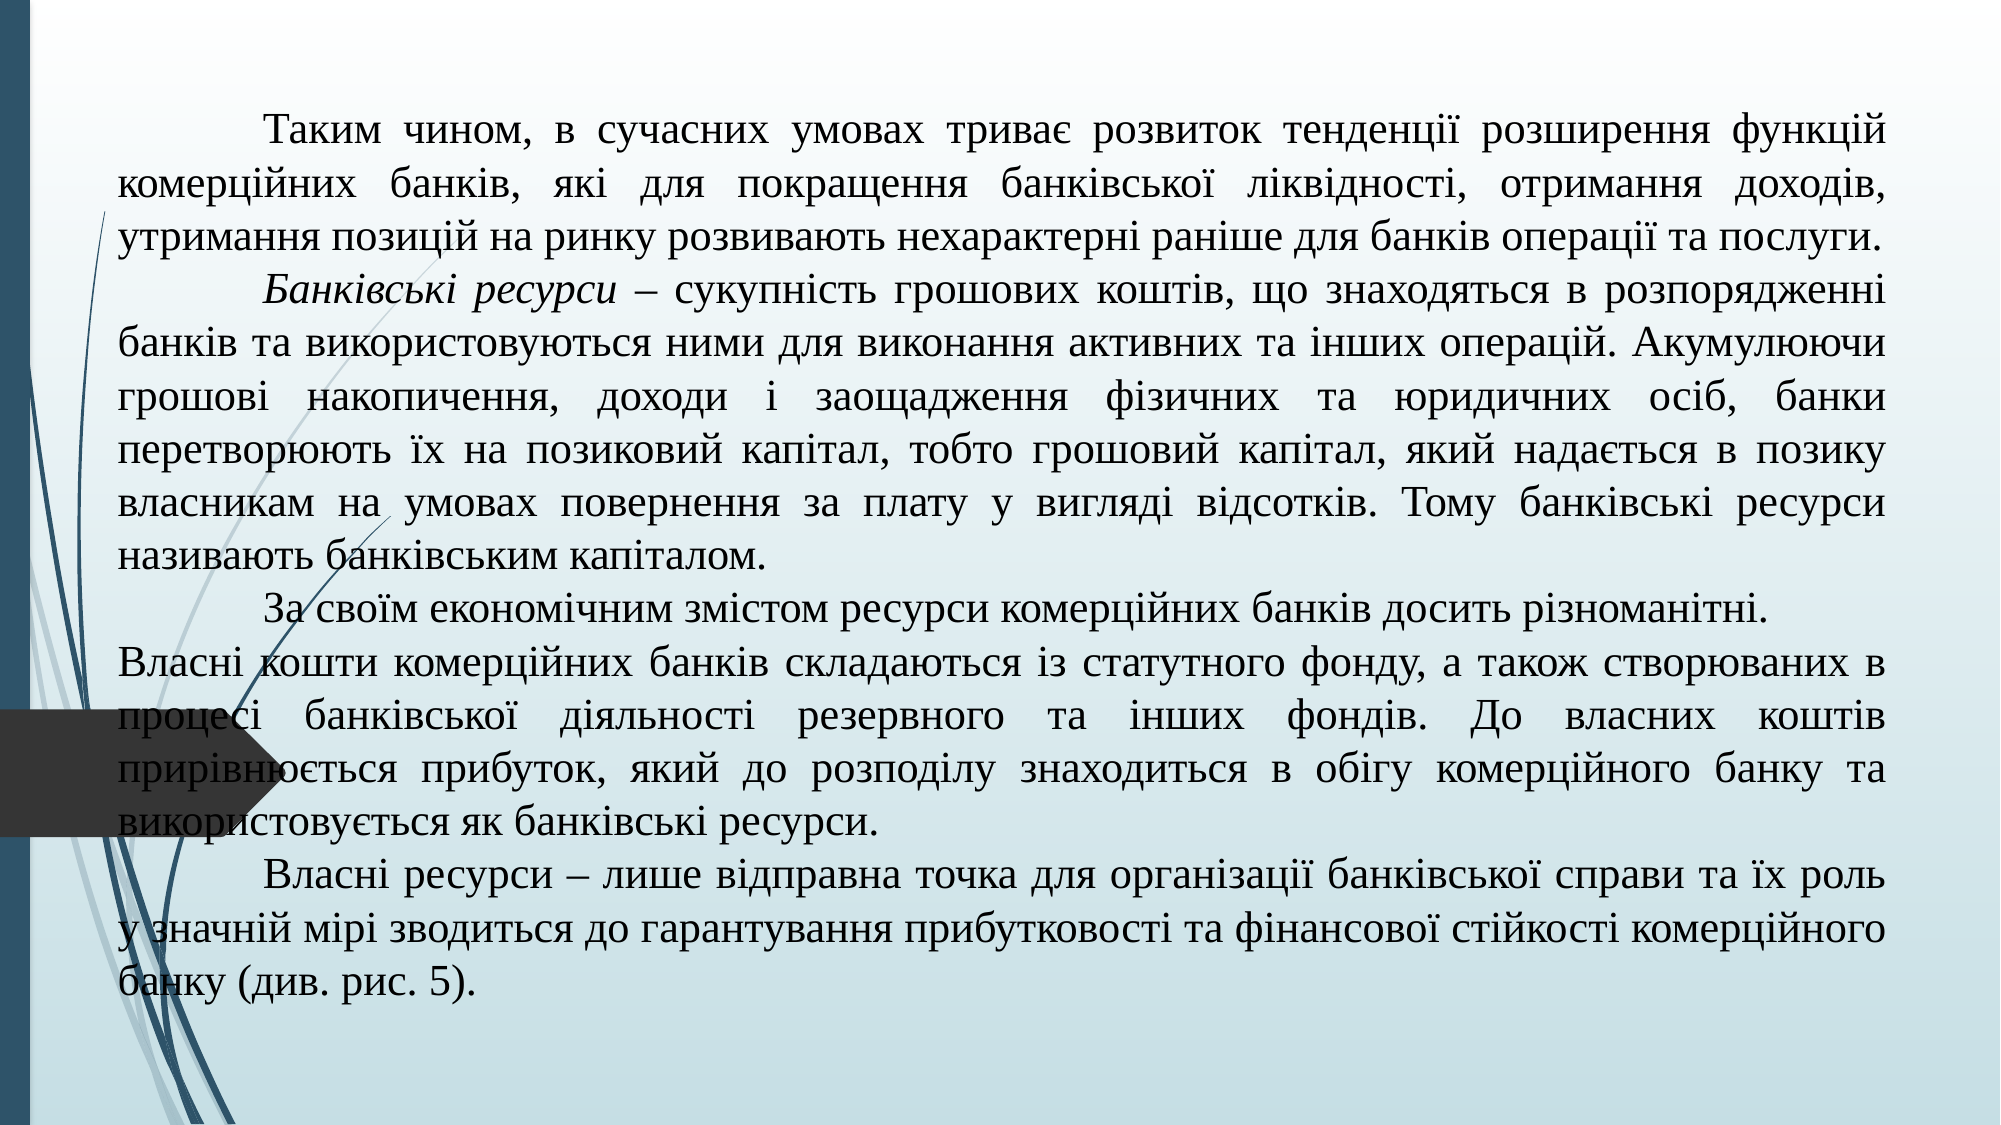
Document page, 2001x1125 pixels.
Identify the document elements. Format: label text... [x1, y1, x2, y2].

subtitle Таким чином, в сучасних умовах триває розвиток тенденції розширення функцій комерційних банків, які для покращення банківської ліквідності, отримання доходів, утримання позицій на ринку розвивають нехарактерні раніше для банків операції та послуги. Банківські ресурси – сукупність грошових коштів, що знаходяться в розпорядженні банків та використовуються ними для виконання активних та інших операцій. Акумулюючи грошові накопичення, доходи і заощадження фізичних та юридичних осіб, банки перетворюють їх на позиковий капітал, тобто грошовий капітал, який надається в позику власникам на умовах повернення за плату у вигляді відсотків. Тому банківські ресурси називають банківським капіталом. За своїм економічним змістом ресурси комерційних банків досить різноманітні. Власні кошти комерційних банків складаються із статутного фонду, а також створюваних в процесі банківської діяльності резервного та інших фондів. До власних коштів прирівнюється прибуток, який до розподілу знаходиться в обігу комерційного банку та використовується як банківські ресурси. Власні ресурси – лише відправна точка для організації банківської справи та їх роль у значній мірі зводиться до гарантування прибутковості та фінансової стійкості комерційного банку (див. рис. 5). [102, 92, 1904, 1027]
